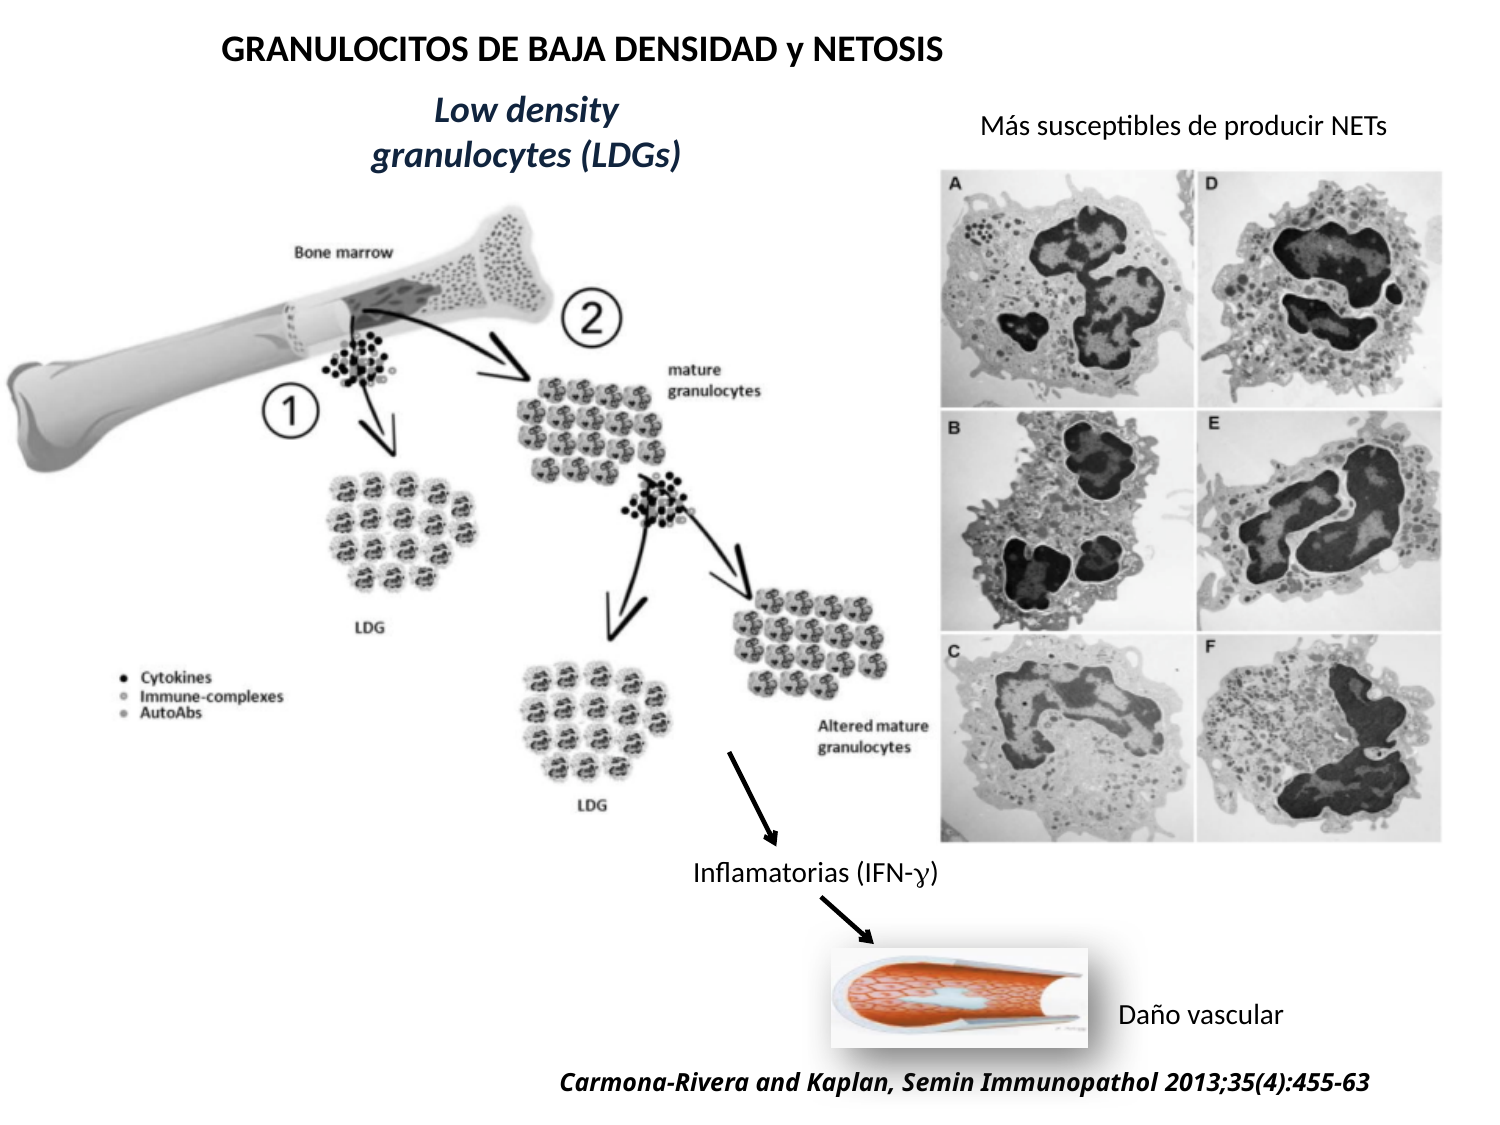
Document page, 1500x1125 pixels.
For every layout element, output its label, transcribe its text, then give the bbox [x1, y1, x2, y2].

text_box Inflamatorias (IFN-) [678, 845, 954, 896]
picture [831, 947, 1088, 1048]
text_box GRANULOCITOS DE BAJA DENSIDAD y NETOSIS [206, 17, 1388, 77]
text_box Daño vascular [1103, 987, 1300, 1038]
text_box Carmona-Rivera and Kaplan, Semin Immunopathol 2013;35(4):455-63 [544, 1058, 1495, 1104]
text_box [820, 896, 875, 945]
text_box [728, 751, 777, 847]
picture [0, 167, 1448, 847]
text_box Más susceptibles de producir NETs [965, 98, 1403, 149]
text_box Low density granulocytes (LDGs) [350, 78, 703, 183]
